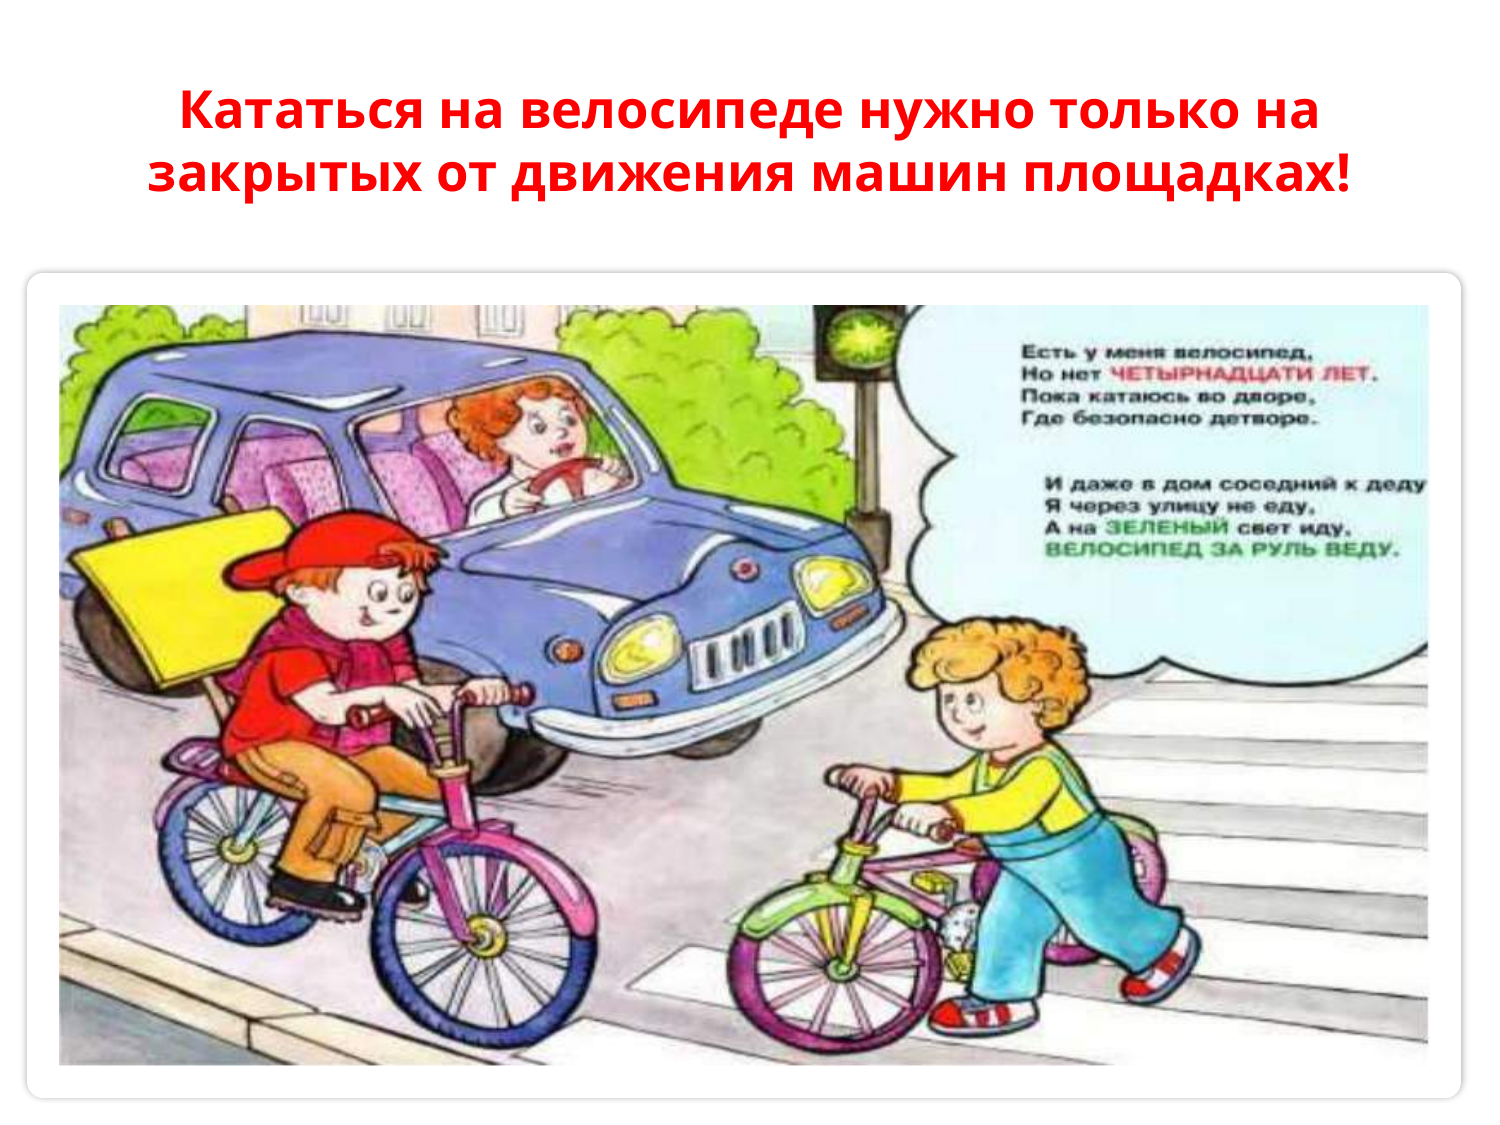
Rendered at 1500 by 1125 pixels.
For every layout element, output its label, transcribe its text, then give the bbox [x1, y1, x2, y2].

title Кататься на велосипеде нужно только на закрытых от движения машин площадках! [75, 45, 1425, 233]
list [58, 304, 1430, 1067]
